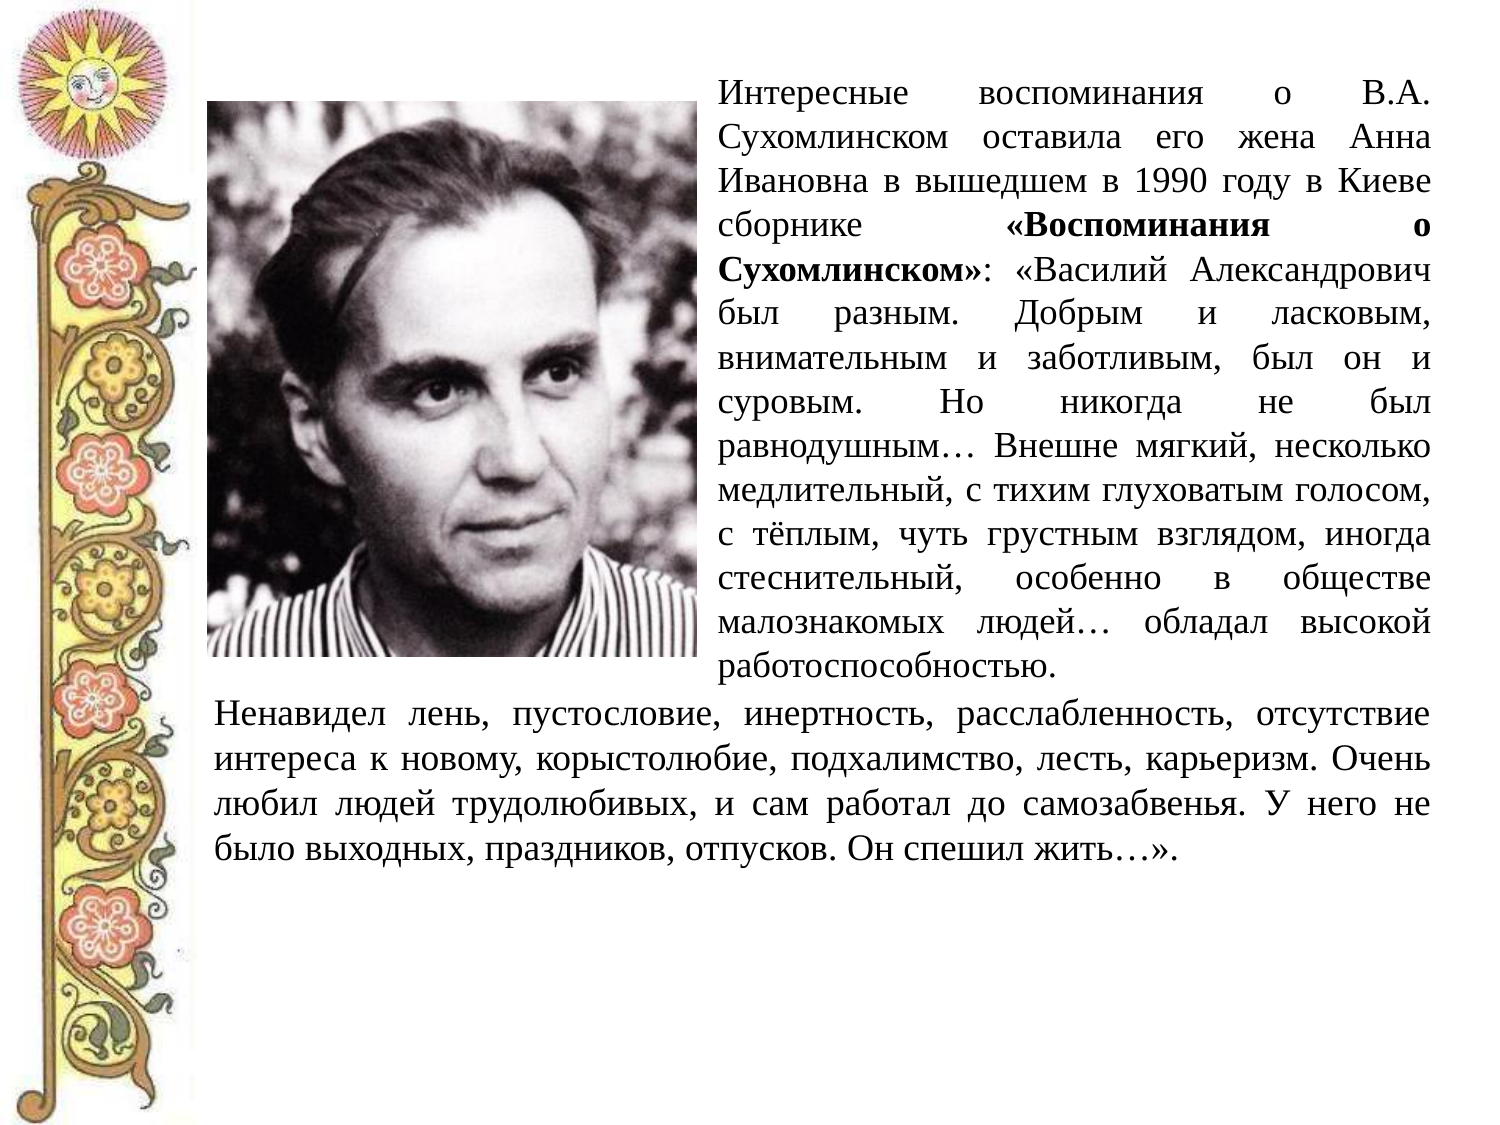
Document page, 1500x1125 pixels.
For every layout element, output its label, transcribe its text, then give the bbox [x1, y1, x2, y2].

picture [0, 0, 198, 1125]
picture [206, 101, 697, 658]
text_box Ненавидел лень, пустословие, инертность, расслабленность, отсутствие интереса к новому, корыстолюбие, подхалимство, лесть, карьеризм. Очень любил людей трудолюбивых, и сам работал до самозабвенья. У него не было выходных, праздников, отпусков. Он спешил жить…». [201, 680, 1447, 876]
title Интересные воспоминания о В.А. Сухомлинском оставила его жена Анна Ивановна в вышедшем в 1990 году в Киеве сборнике «Воспоминания о Сухомлинском»: «Василий Александрович был разным. Добрым и ласковым, внимательным и заботливым, был он и суровым. Но никогда не был равнодушным… Внешне мягкий, несколько медлительный, с тихим глуховатым голосом, с тёплым, чуть грустным взглядом, иногда стеснительный, особенно в обществе малознакомых людей… обладал высокой работоспособностью. [702, 60, 1447, 680]
